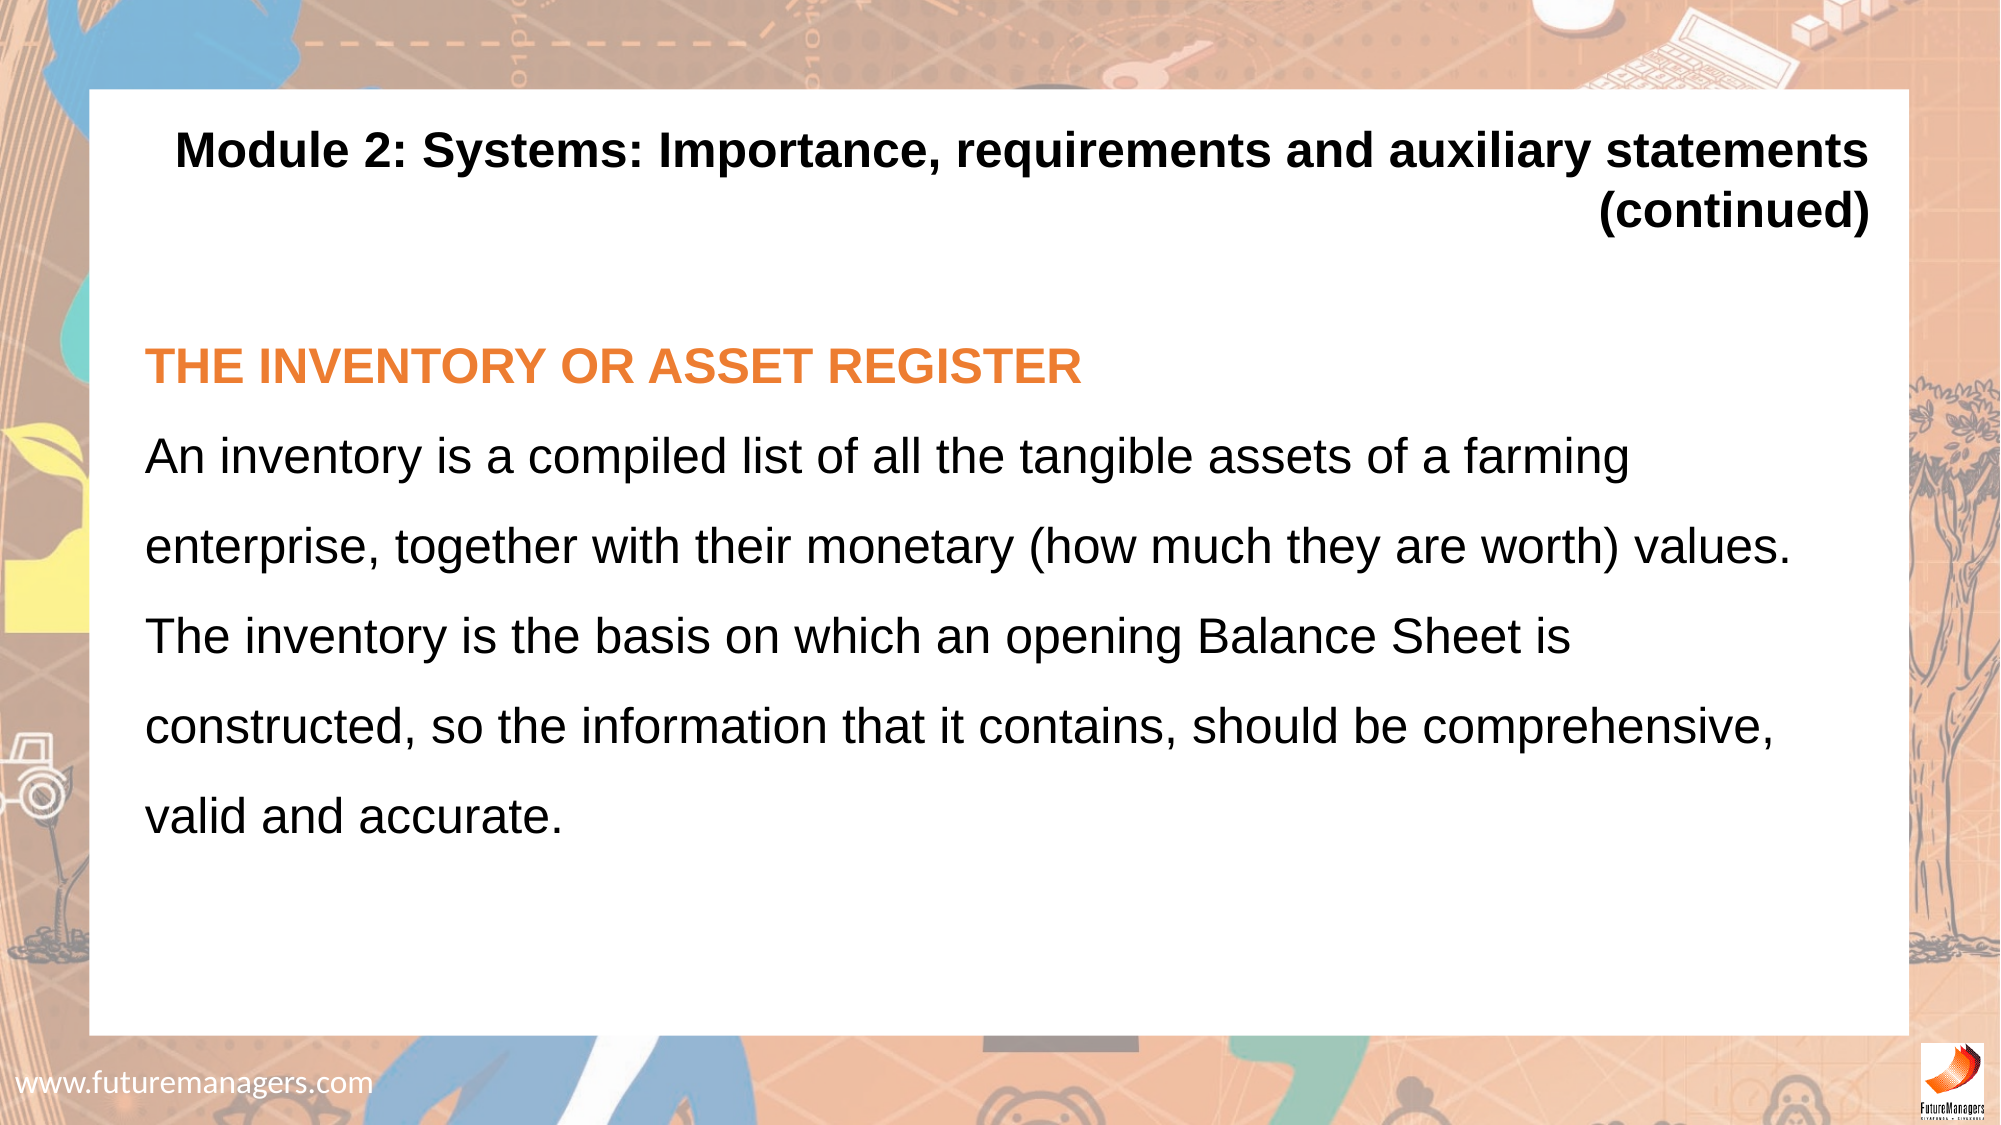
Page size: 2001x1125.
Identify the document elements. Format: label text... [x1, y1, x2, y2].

text_box www.futuremanagers.com [0, 1052, 1447, 1108]
text_box THE INVENTORY OR ASSET REGISTER An inventory is a compiled list of all the tangible assets of a farming enterprise, together with their monetary (how much they are worth) values. The inventory is the basis on which an opening Balance Sheet is constructed, so the information that it contains, should be comprehensive, valid and accurate. [130, 295, 1869, 851]
text_box [88, 88, 1910, 1037]
picture [1921, 1043, 1984, 1120]
text_box Module 2: Systems: Importance, requirements and auxiliary statements (continued) [109, 109, 1886, 245]
